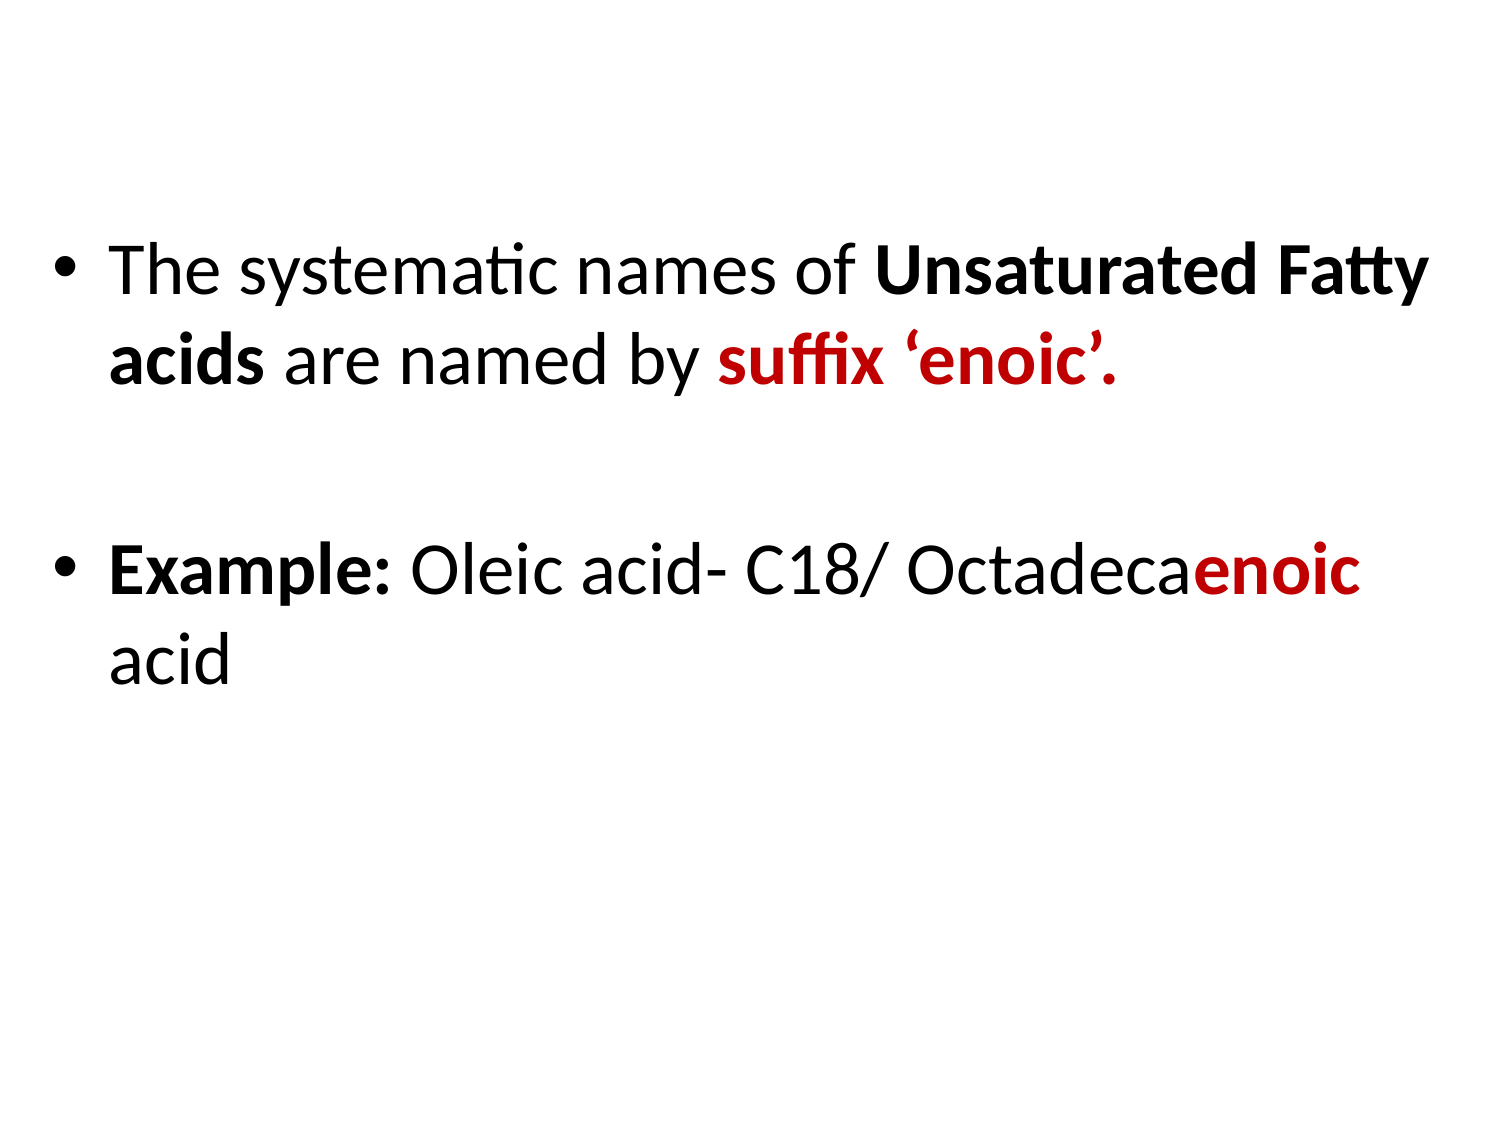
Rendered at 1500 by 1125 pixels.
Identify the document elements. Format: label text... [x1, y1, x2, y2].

list The systematic names of Unsaturated Fatty acids are named by suffix ‘enoic’. Example: Oleic acid- C18/ Octadecaenoic acid [37, 212, 1463, 1125]
